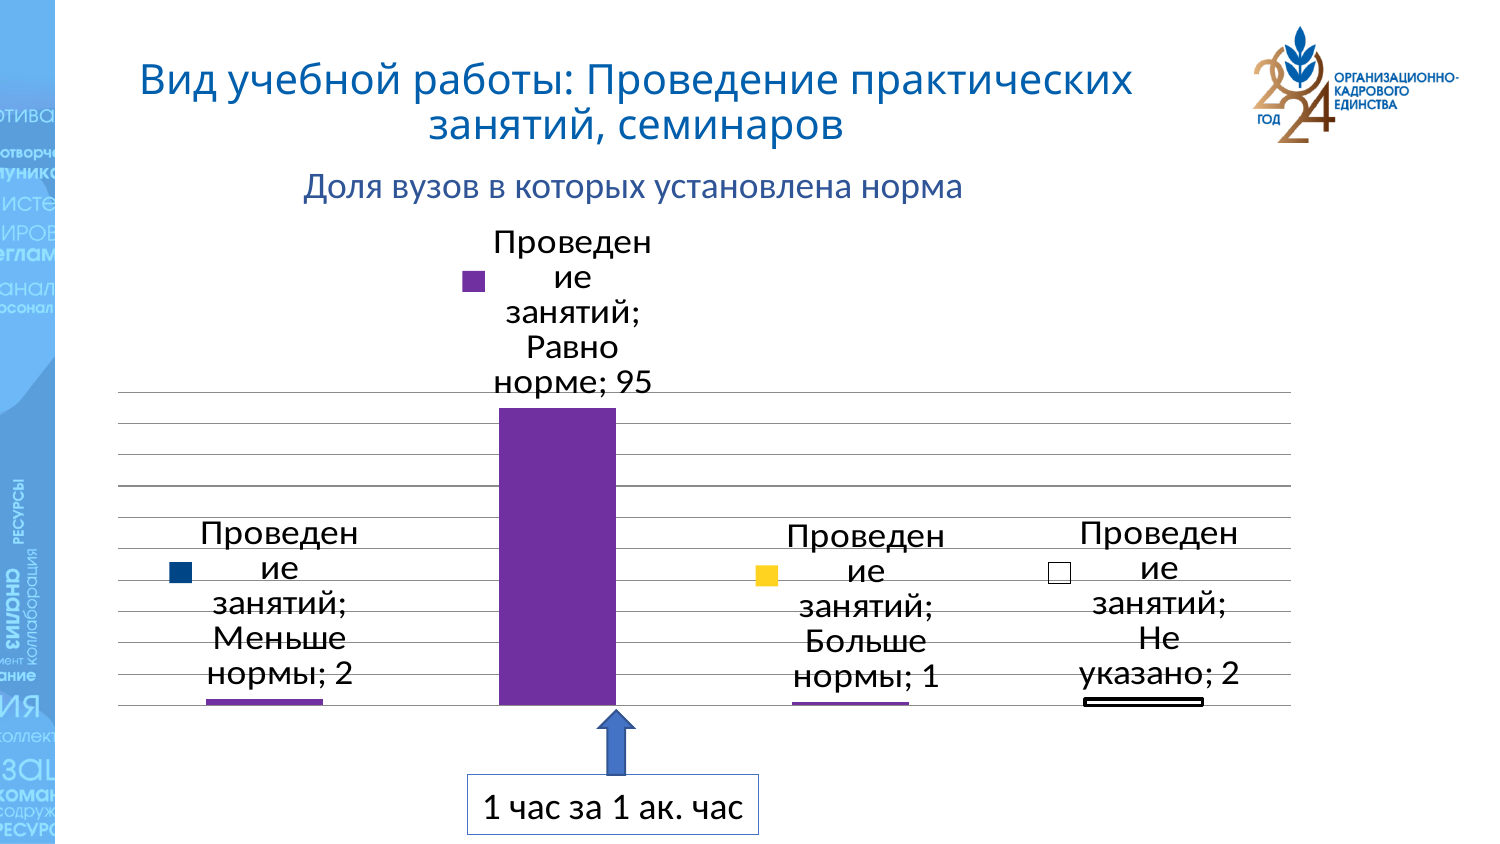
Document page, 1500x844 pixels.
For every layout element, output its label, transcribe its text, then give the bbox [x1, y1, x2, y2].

picture [1252, 26, 1459, 143]
text_box 1 час за 1 ак. час [467, 774, 759, 835]
text_box [596, 727, 637, 776]
chart [94, 226, 1314, 727]
table_cell для заочной формы обучения [0, 0, 55, 844]
title Вид учебной работы: Проведение практических занятий, семинаров [94, 49, 1179, 157]
text_box Доля вузов в которых установлена норма [288, 153, 980, 214]
